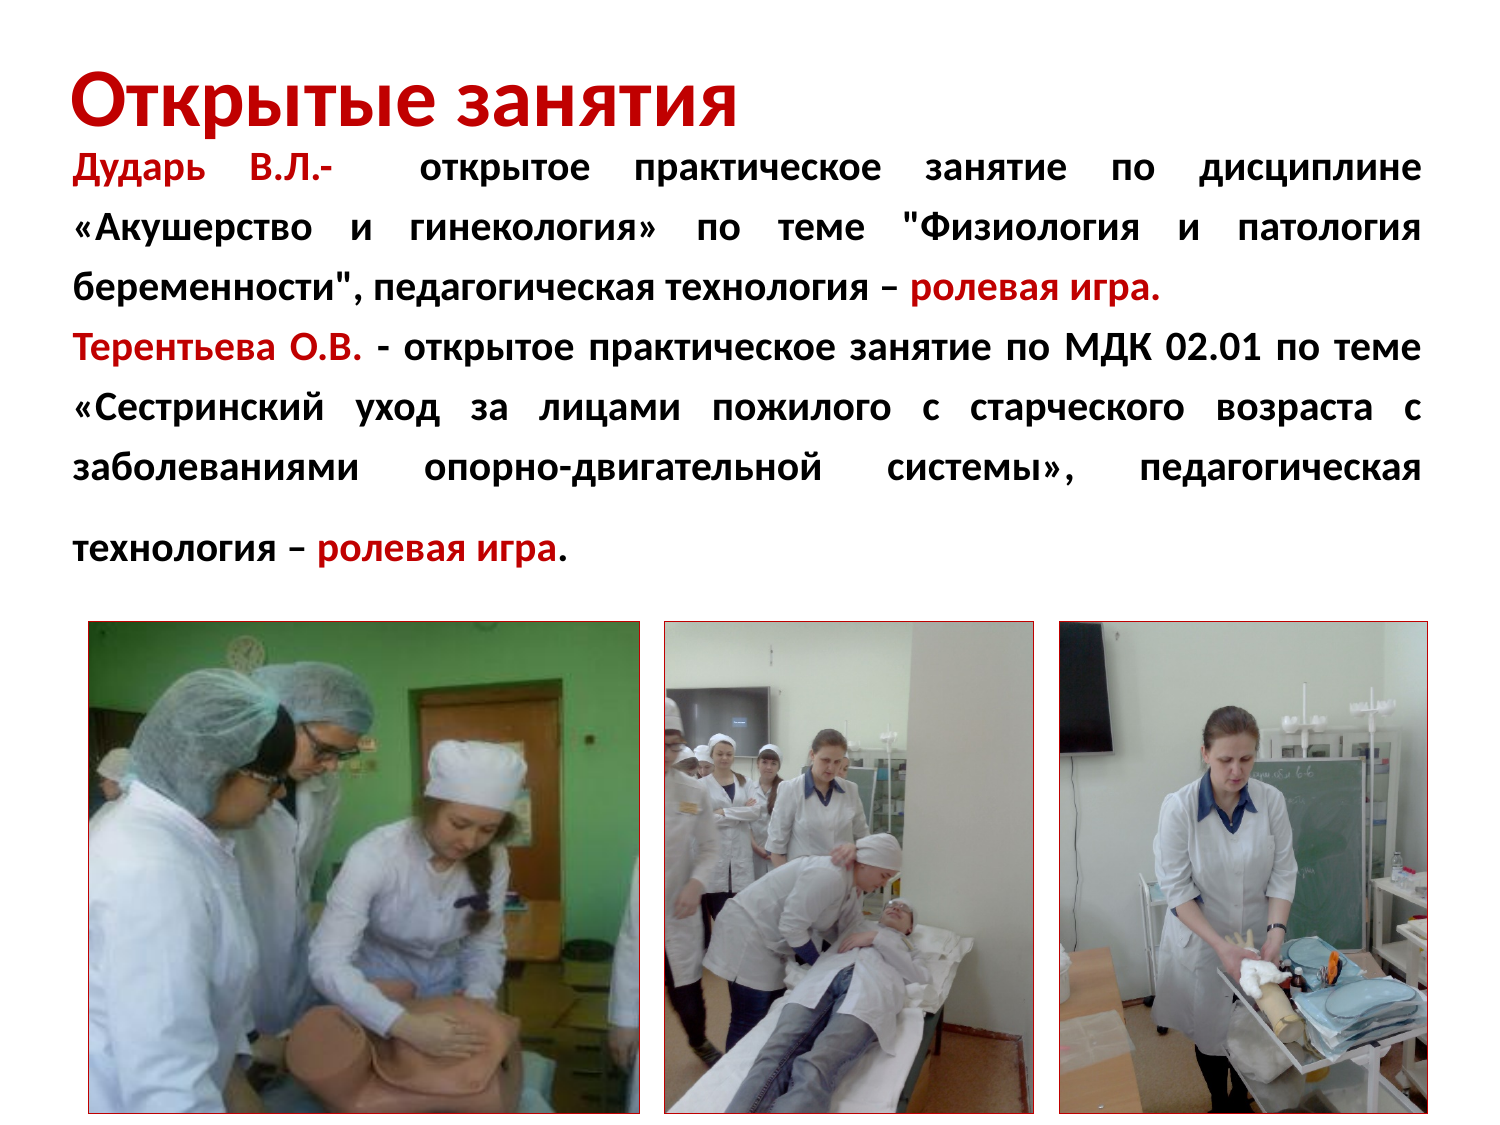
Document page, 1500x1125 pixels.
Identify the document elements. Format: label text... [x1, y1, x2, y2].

title Открытые занятия [70, 42, 1421, 124]
picture [88, 621, 640, 1114]
list Дударь В.Л.- открытое практическое занятие по дисциплине «Акушерство и гинекология» по теме "Физиология и патология беременности", педагогическая технология – ролевая игра. Терентьева О.В. - открытое практическое занятие по МДК 02.01 по теме «Сестринский уход за лицами пожилого с старческого возраста с заболеваниями опорно-двигательной системы», педагогическая технология – ролевая игра. [72, 128, 1423, 500]
picture [664, 621, 1035, 1114]
picture [1058, 621, 1429, 1114]
